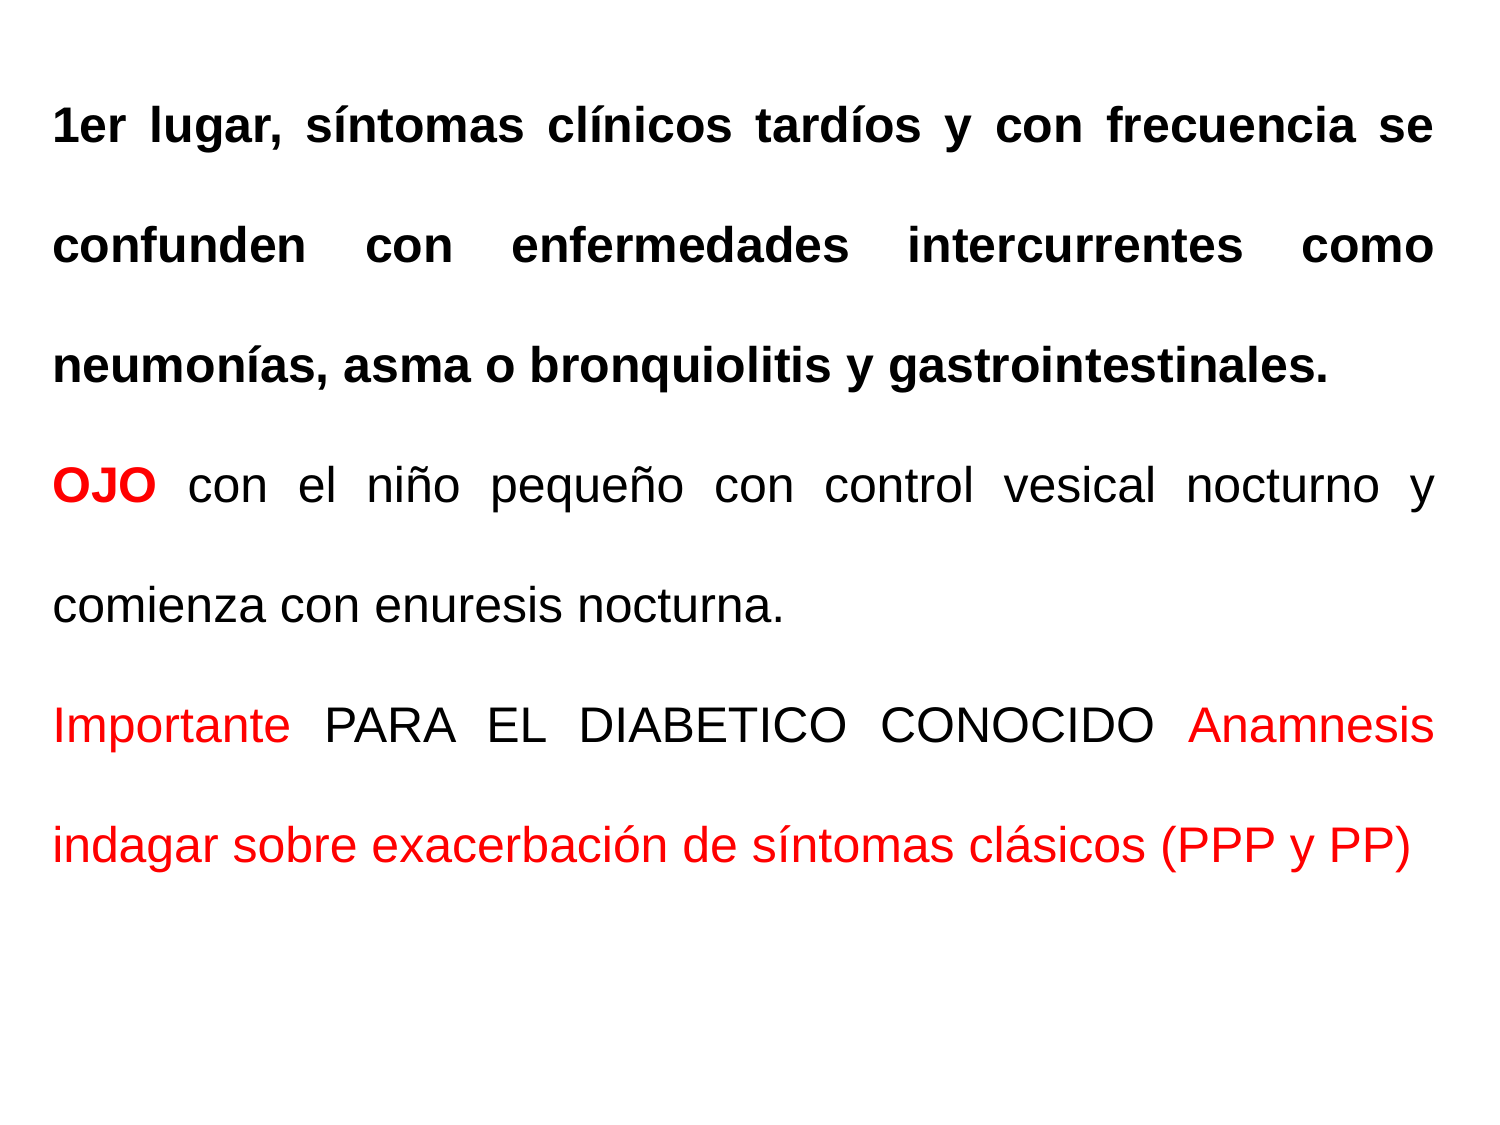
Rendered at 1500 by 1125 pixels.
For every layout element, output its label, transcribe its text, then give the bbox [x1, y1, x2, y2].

text_box 1er lugar, síntomas clínicos tardíos y con frecuencia se confunden con enfermedades intercurrentes como neumonías, asma o bronquiolitis y gastrointestinales. OJO con el niño pequeño con control vesical nocturno y comienza con enuresis nocturna. Importante PARA EL DIABETICO CONOCIDO Anamnesis indagar sobre exacerbación de síntomas clásicos (PPP y PP) [37, 24, 1450, 970]
